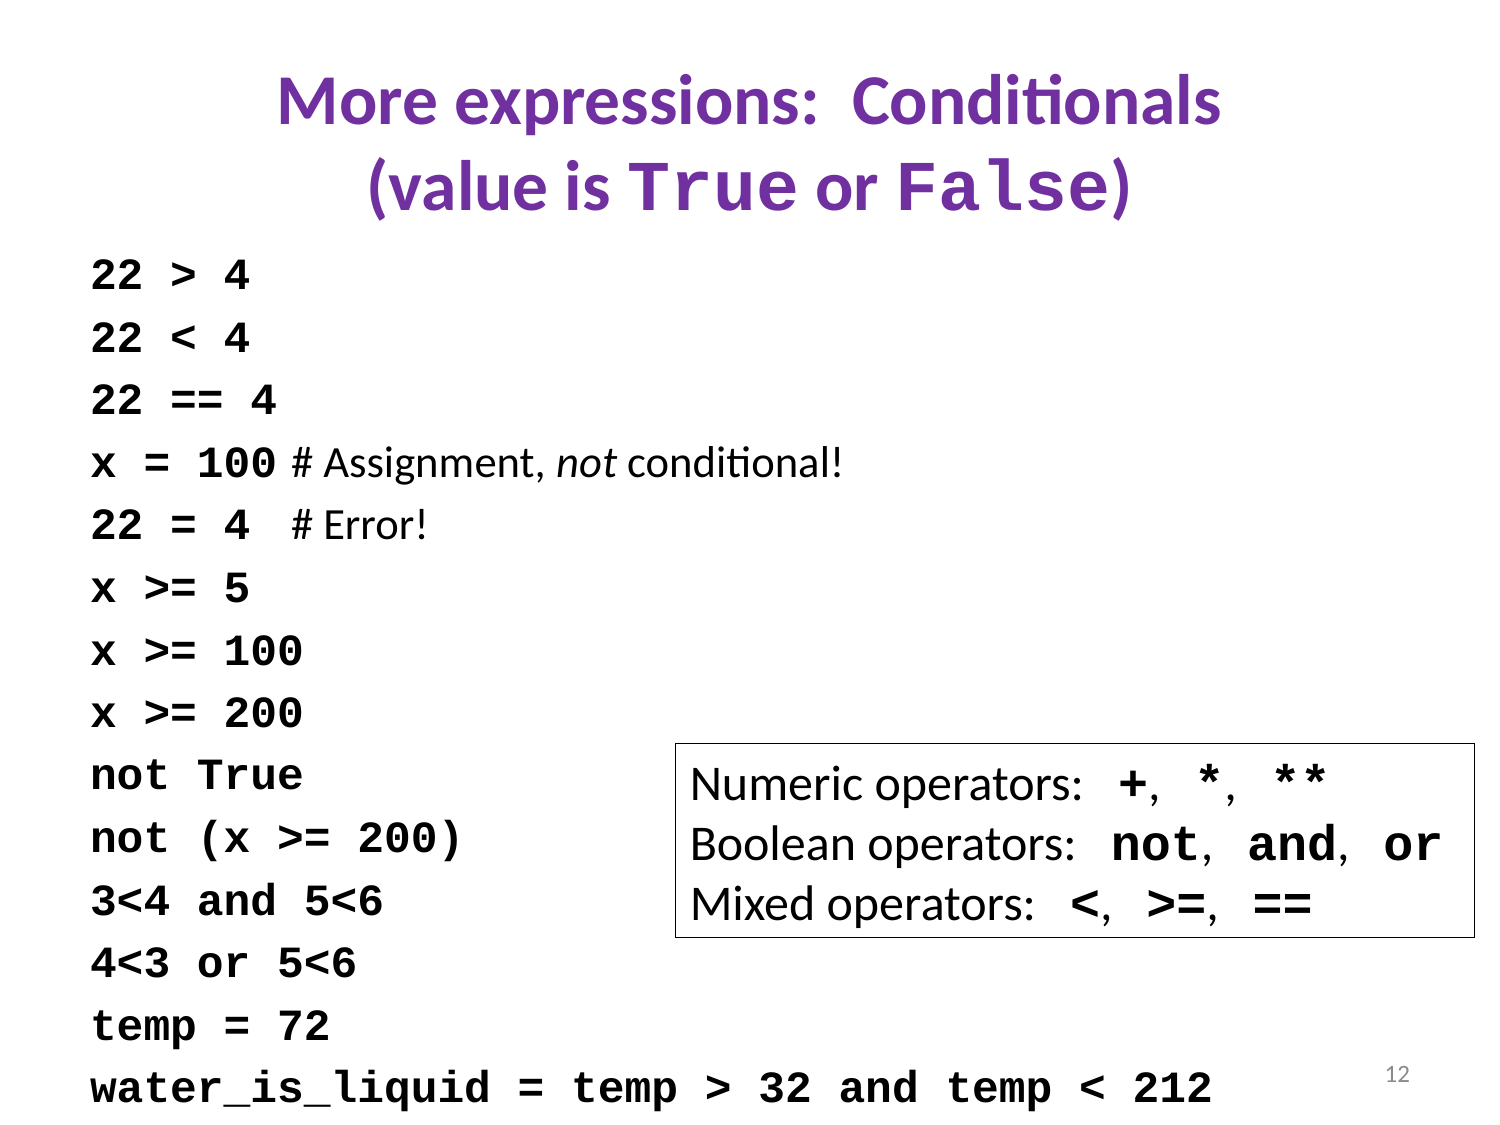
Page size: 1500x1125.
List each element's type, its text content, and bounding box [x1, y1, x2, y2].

list 22 > 4 22 < 4 22 == 4 x = 100 # Assignment, not conditional! 22 = 4 # Error! x >= 5 x >= 100 x >= 200 not True not (x >= 200) 3<4 and 5<6 4<3 or 5<6 temp = 72 water_is_liquid = temp > 32 and temp < 212 [75, 237, 1425, 1125]
text_box Numeric operators: +, *, ** Boolean operators: not, and, or Mixed operators: <, >=, == [675, 743, 1475, 938]
slide_number 12 [1074, 1042, 1425, 1103]
title More expressions: Conditionals (value is True or False) [75, 45, 1425, 233]
